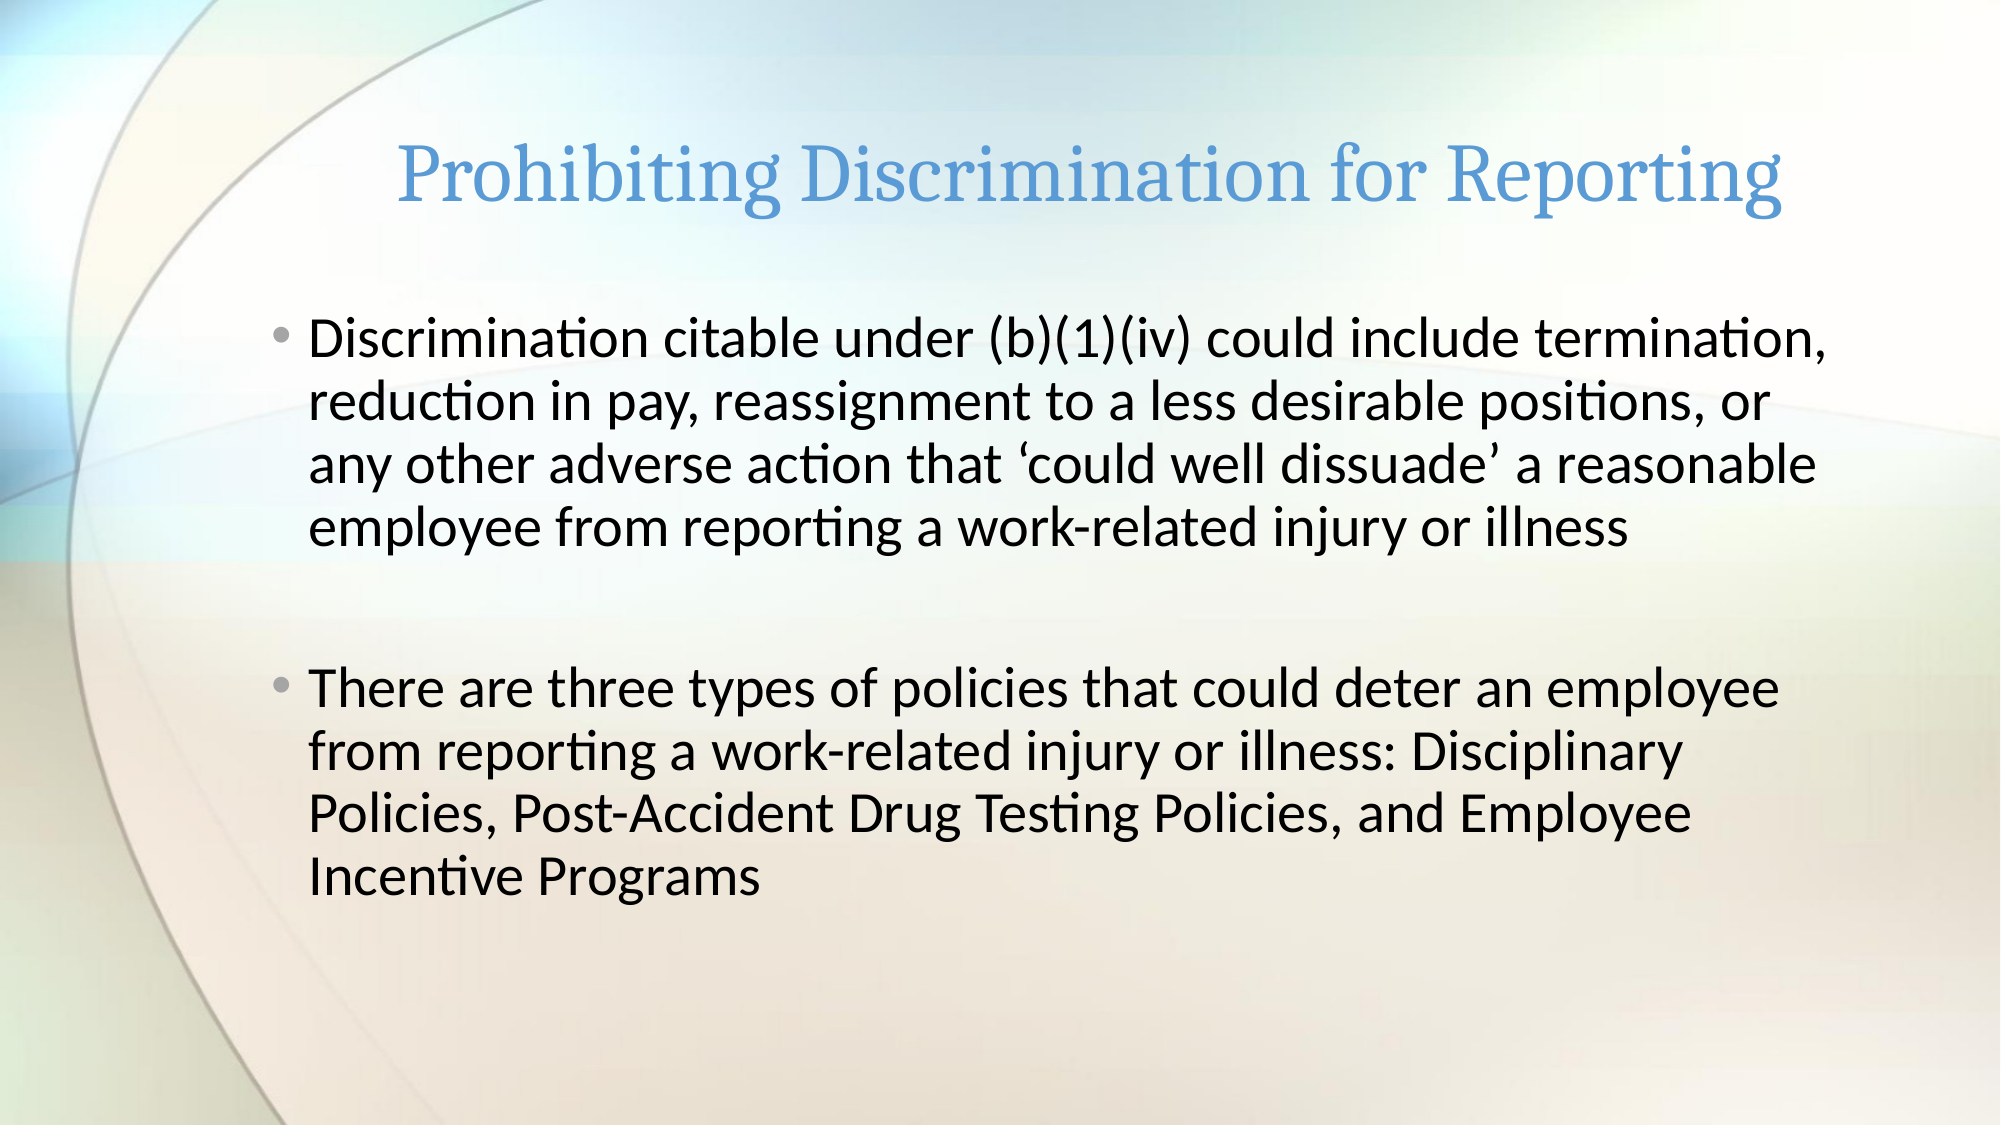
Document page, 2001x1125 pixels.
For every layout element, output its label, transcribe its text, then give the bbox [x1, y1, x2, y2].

title Prohibiting Discrimination for Reporting [381, 59, 1863, 278]
list Discrimination citable under (b)(1)(iv) could include termination, reduction in pay, reassignment to a less desirable positions, or any other adverse action that ‘could well dissuade’ a reasonable employee from reporting a work-related injury or illness There are three types of policies that could deter an employee from reporting a work-related injury or illness: Disciplinary Policies, Post-Accident Drug Testing Policies, and Employee Incentive Programs [256, 299, 1863, 1014]
picture [0, 0, 2001, 1125]
